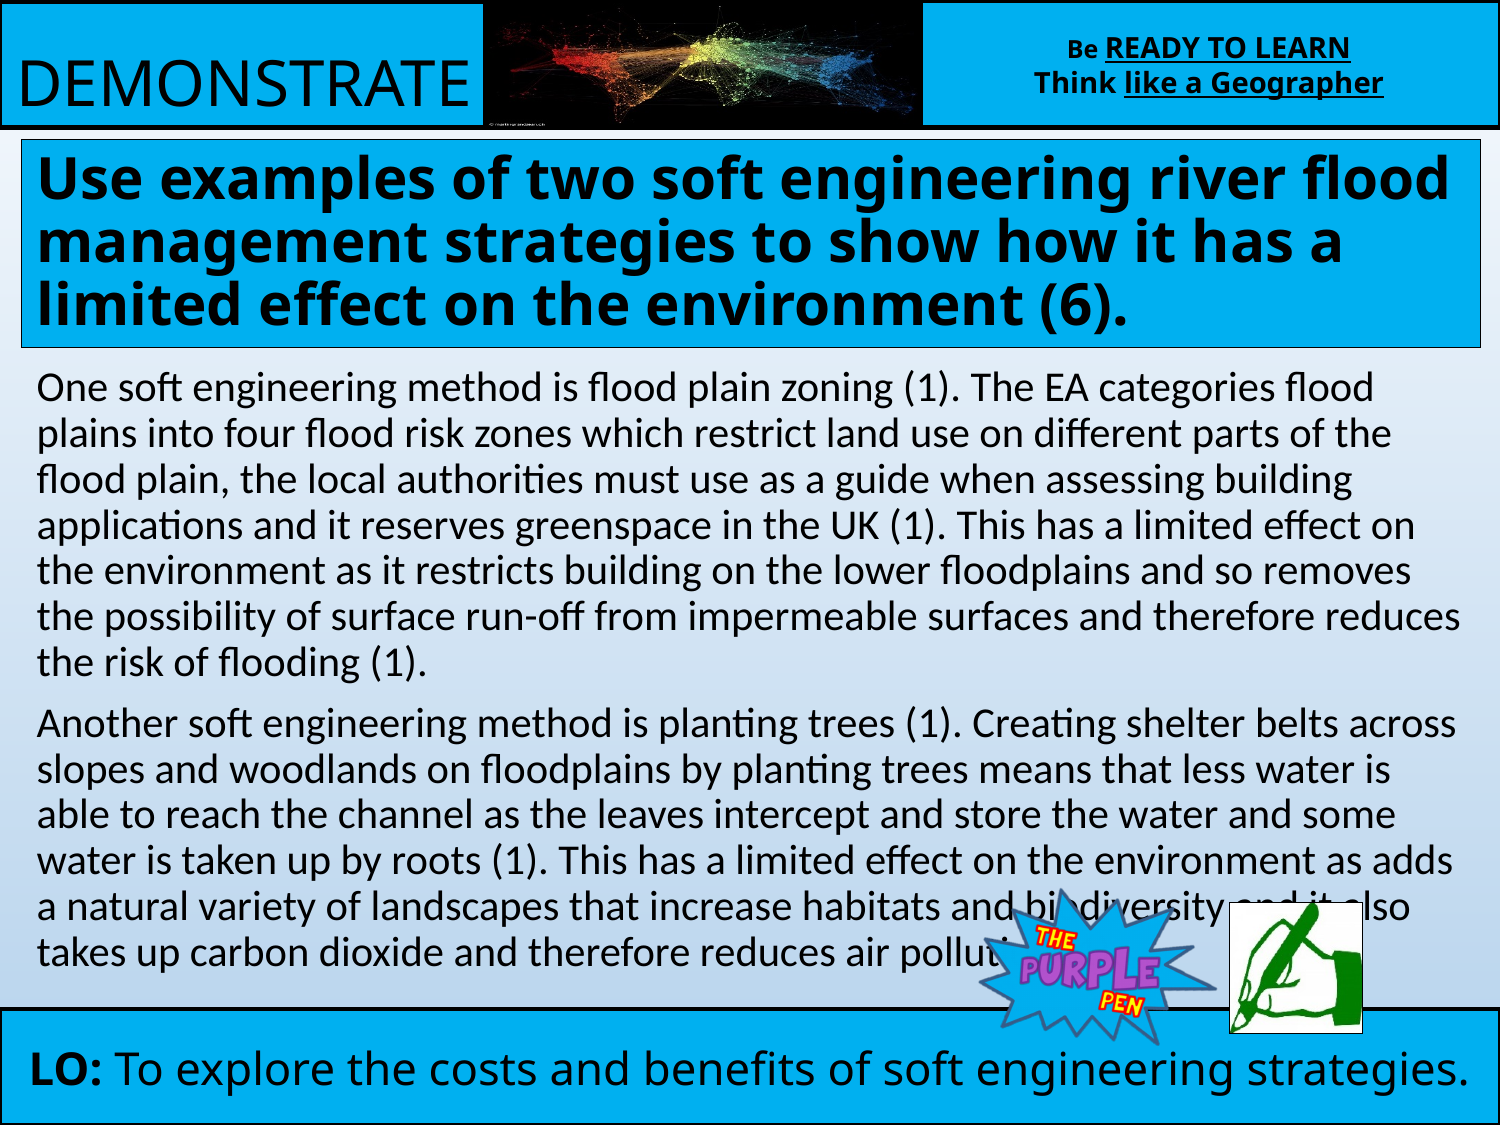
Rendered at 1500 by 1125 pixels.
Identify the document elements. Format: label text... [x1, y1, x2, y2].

text_box DEMONSTRATE [0, 1, 483, 128]
list One soft engineering method is flood plain zoning (1). The EA categories flood plains into four flood risk zones which restrict land use on different parts of the flood plain, the local authorities must use as a guide when assessing building applications and it reserves greenspace in the UK (1). This has a limited effect on the environment as it restricts building on the lower floodplains and so removes the possibility of surface run-off from impermeable surfaces and therefore reduces the risk of flooding (1). Another soft engineering method is planting trees (1). Creating shelter belts across slopes and woodlands on floodplains by planting trees means that less water is able to reach the channel as the leaves intercept and store the water and some water is taken up by roots (1). This has a limited effect on the environment as adds a natural variety of landscapes that increase habitats and biodiversity and it also takes up carbon dioxide and therefore reduces air pollution (1). [21, 357, 1481, 1000]
picture [487, 3, 918, 126]
text_box Be READY TO LEARN Think like a Geographer [923, 0, 1500, 128]
picture [1126, 1066, 1132, 1083]
picture [942, 835, 1363, 1044]
picture [1084, 991, 1144, 1040]
title Use examples of two soft engineering river flood management strategies to show how it has a limited effect on the environment (6). [21, 139, 1481, 348]
text_box LO: To explore the costs and benefits of soft engineering strategies. [0, 1009, 1500, 1125]
